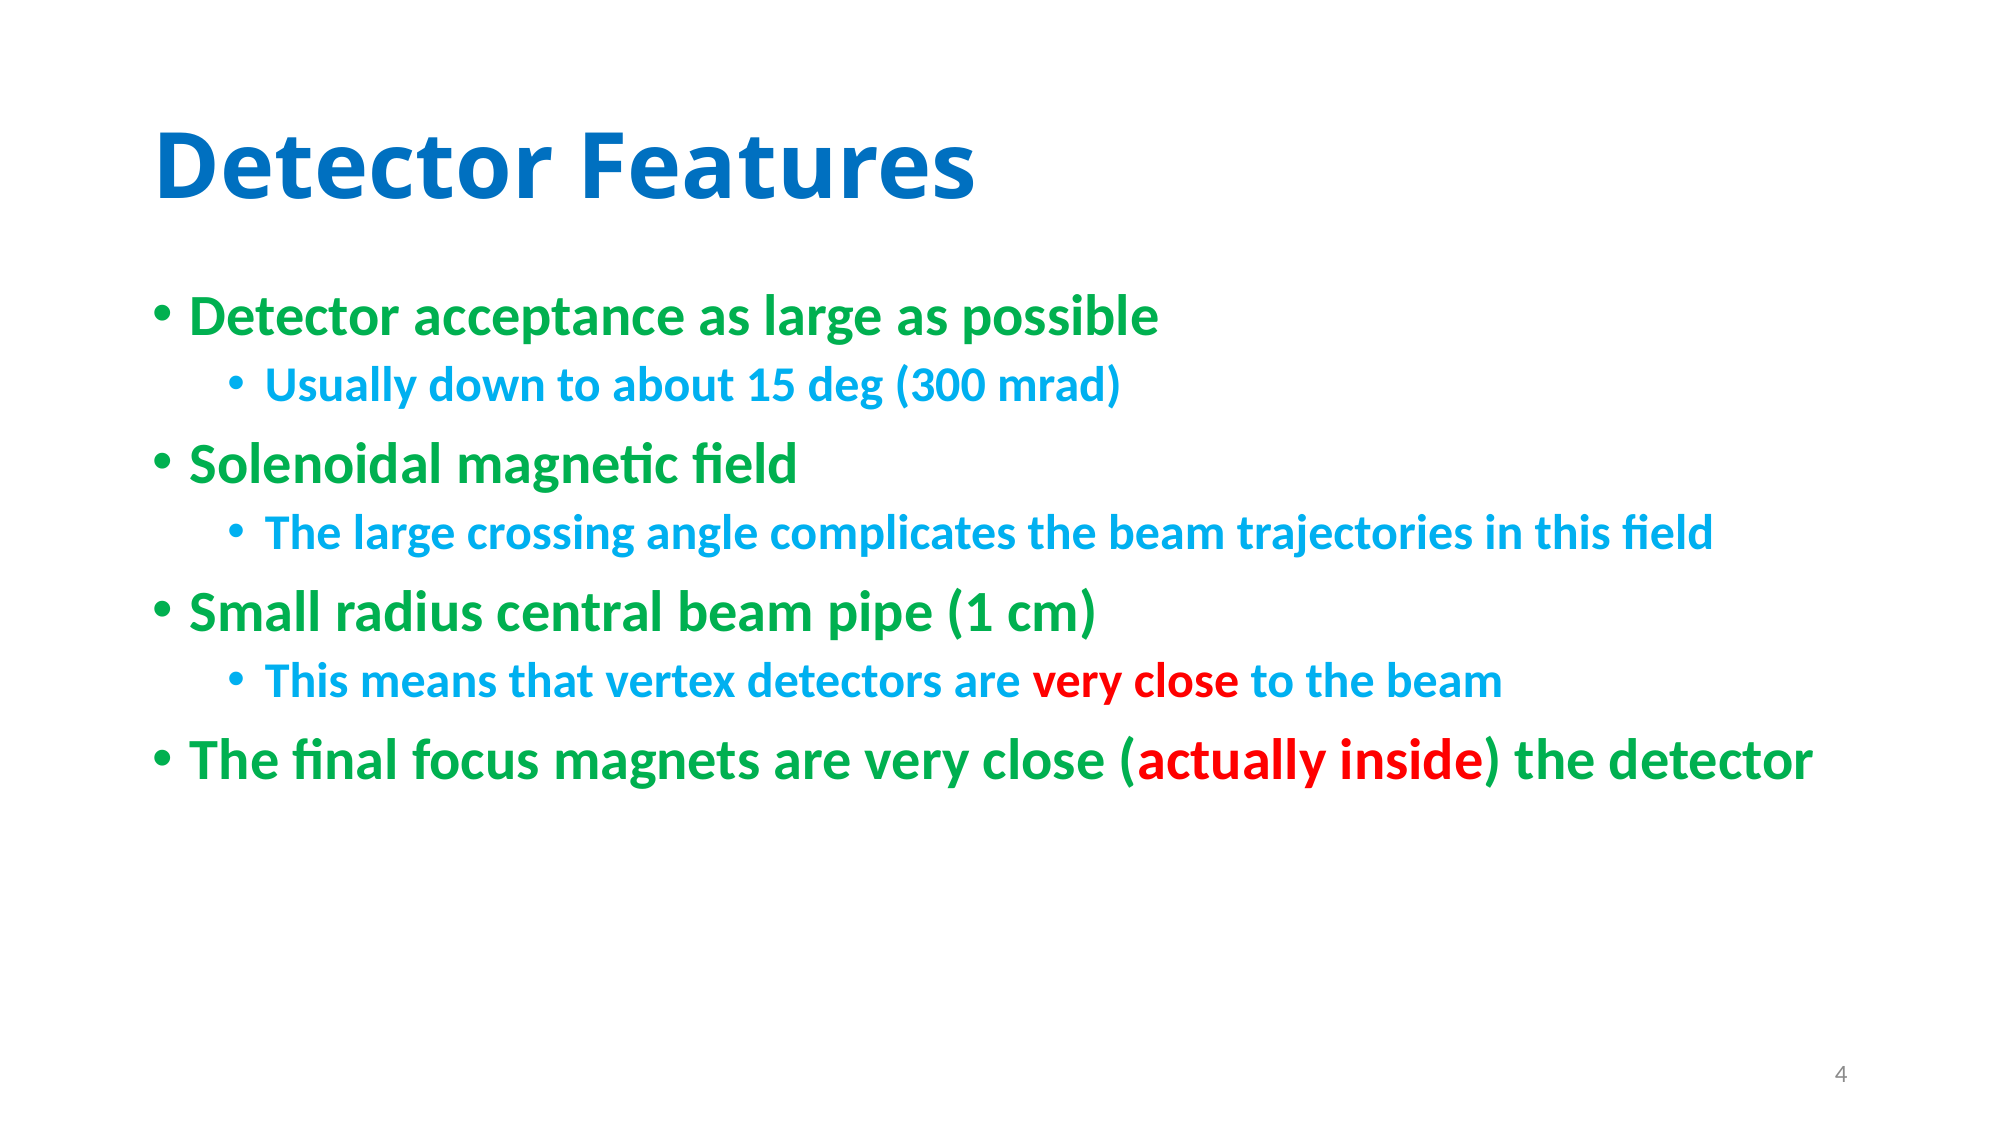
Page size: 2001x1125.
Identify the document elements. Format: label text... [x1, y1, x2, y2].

list Detector acceptance as large as possible Usually down to about 15 deg (300 mrad) Solenoidal magnetic field The large crossing angle complicates the beam trajectories in this field Small radius central beam pipe (1 cm) This means that vertex detectors are very close to the beam The final focus magnets are very close (actually inside) the detector [137, 277, 1863, 1043]
title Detector Features [137, 59, 1863, 277]
slide_number 4 [1412, 1042, 1863, 1103]
